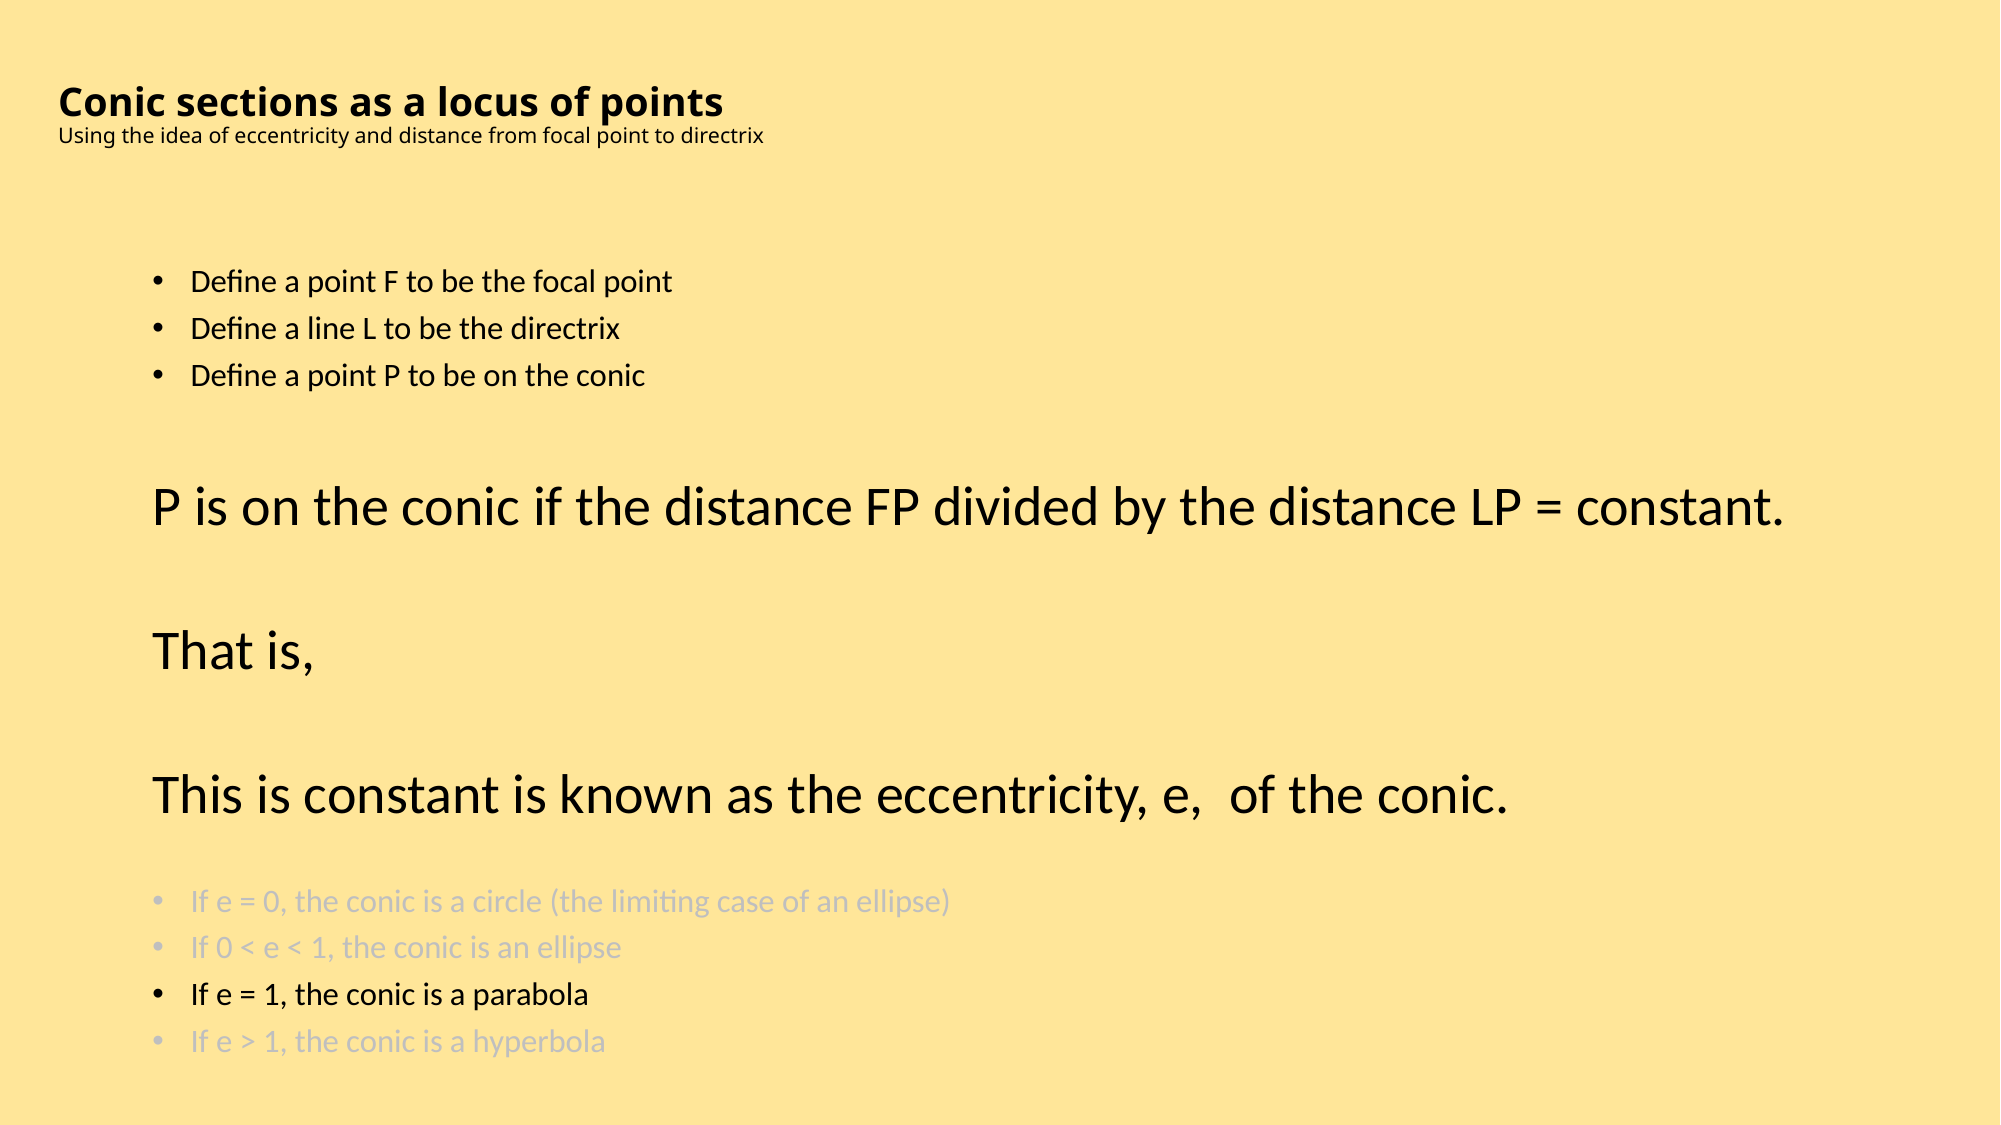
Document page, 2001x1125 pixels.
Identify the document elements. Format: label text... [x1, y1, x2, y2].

title Conic sections as a locus of points Using the idea of eccentricity and distance from focal point to directrix [43, 74, 1769, 204]
